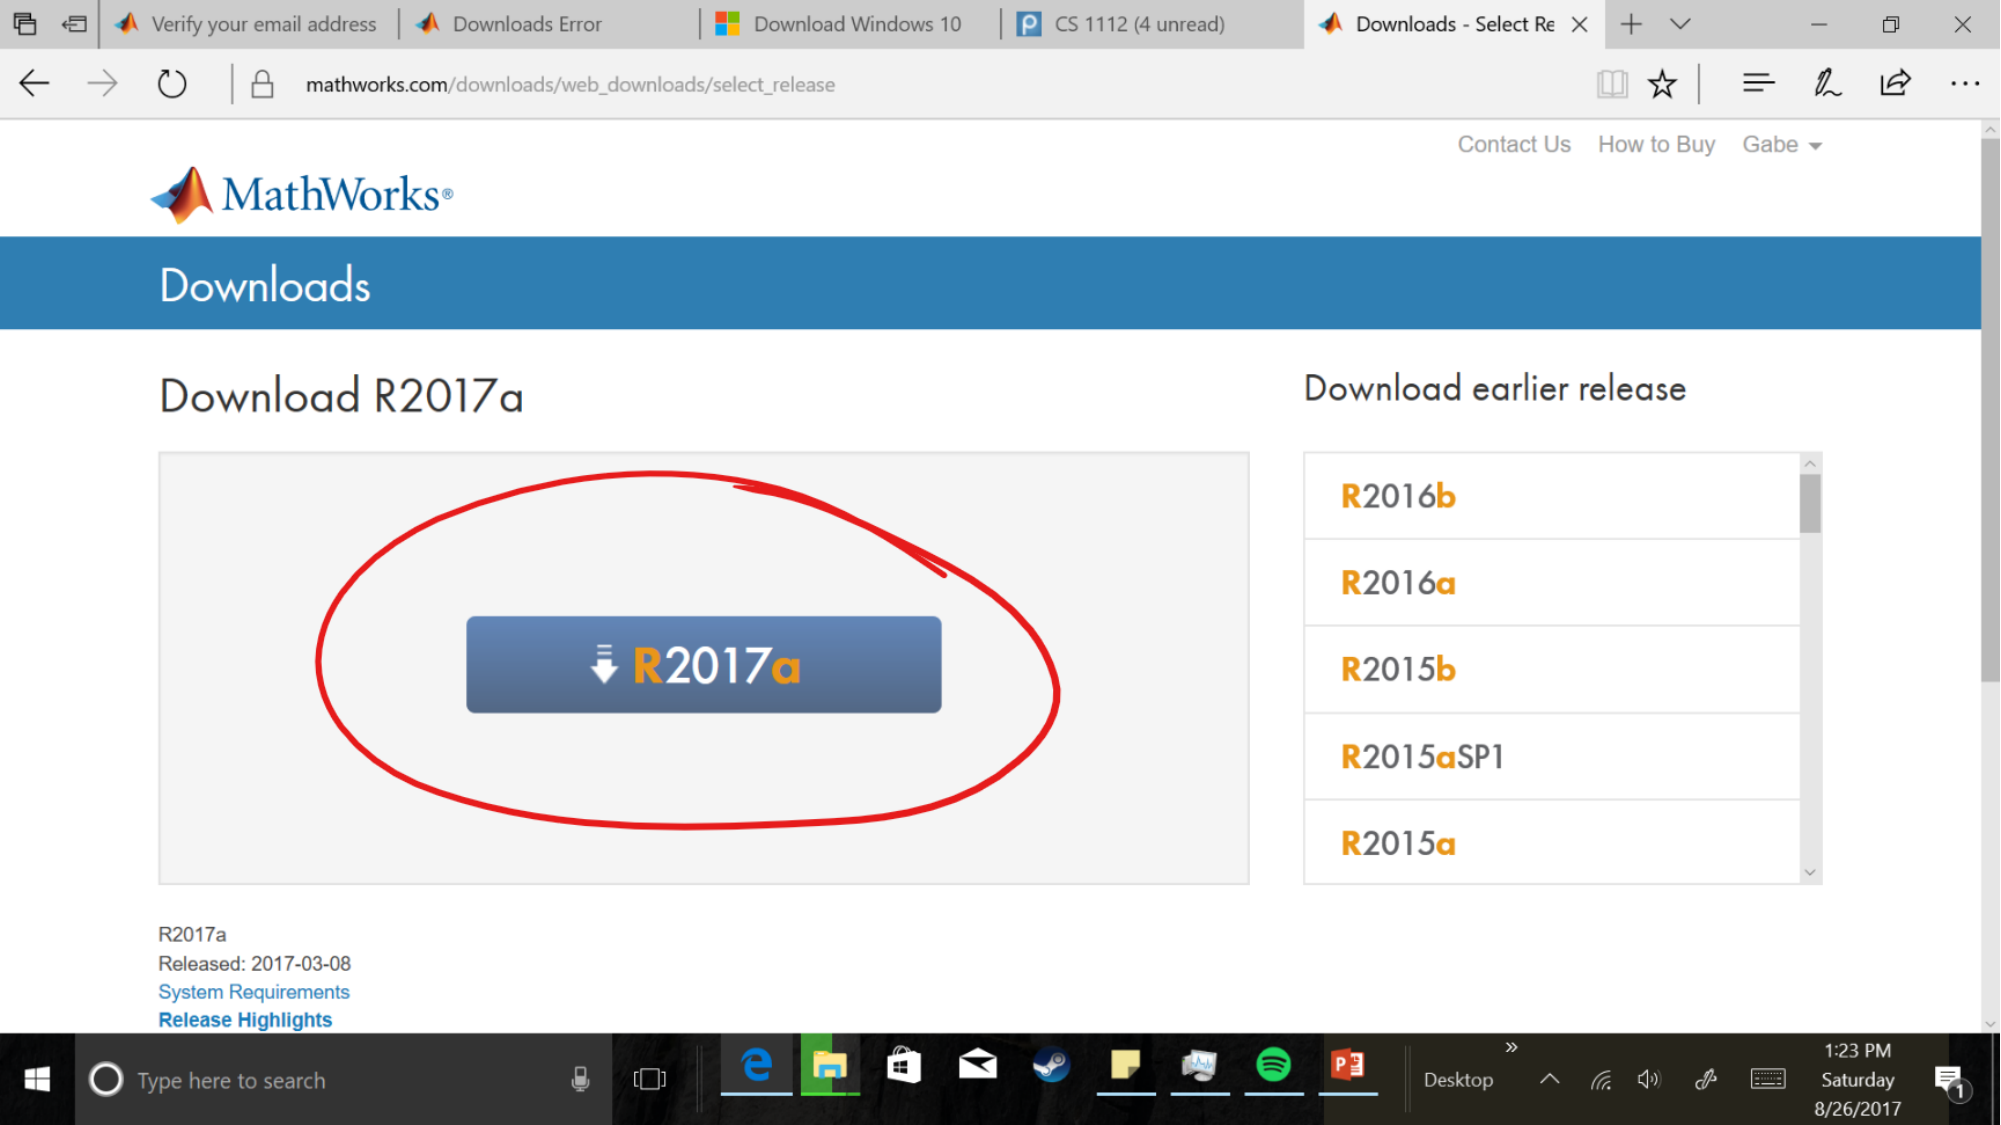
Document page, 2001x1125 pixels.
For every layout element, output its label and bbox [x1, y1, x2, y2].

list [0, 0, 2000, 1125]
